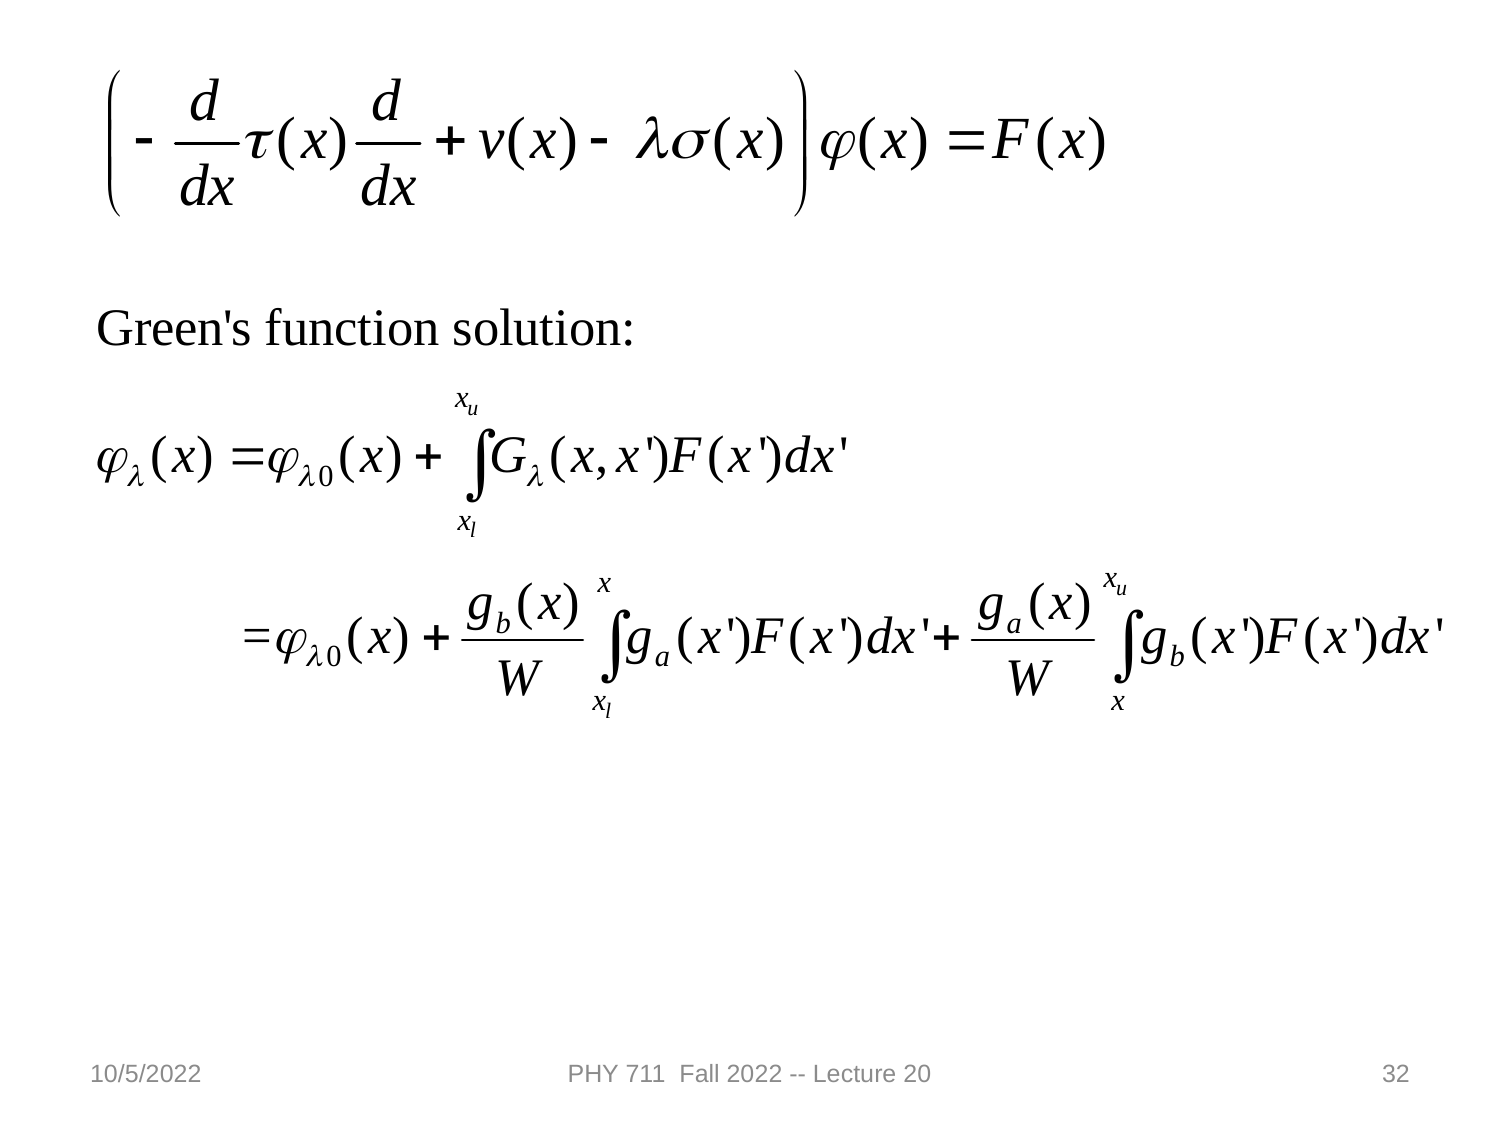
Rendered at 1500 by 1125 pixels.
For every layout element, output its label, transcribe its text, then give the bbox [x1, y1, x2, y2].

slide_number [75, 1042, 425, 1103]
footer PHY 711 Fall 2022 -- Lecture 20 [512, 1042, 988, 1103]
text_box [92, 299, 1472, 726]
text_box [74, 62, 1114, 226]
slide_number 32 [1074, 1042, 1425, 1103]
